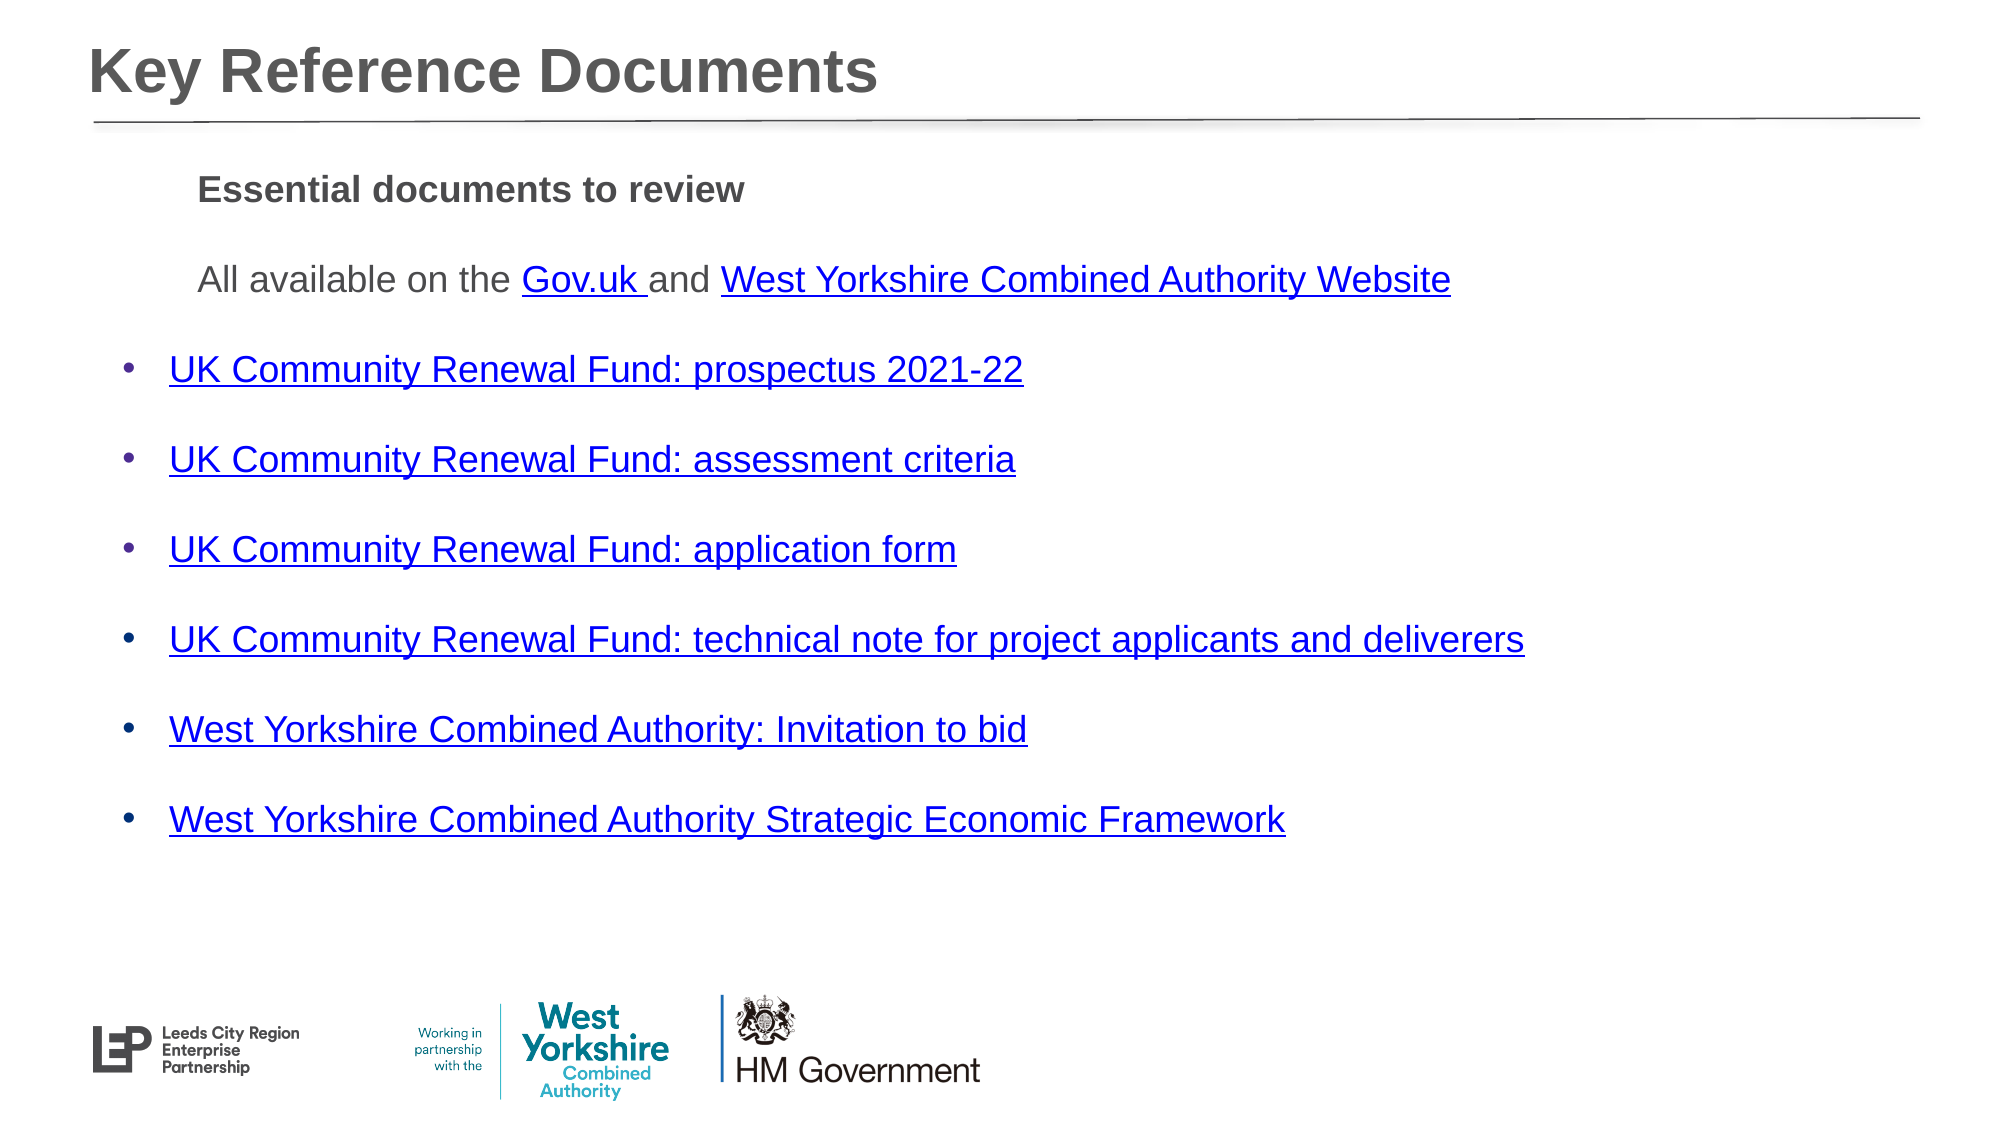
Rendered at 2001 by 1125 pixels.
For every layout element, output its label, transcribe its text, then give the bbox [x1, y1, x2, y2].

picture [93, 1026, 299, 1077]
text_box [93, 117, 1921, 123]
text_box Essential documents to review All available on the Gov.uk and West Yorkshire Combined Authority Website UK Community Renewal Fund: prospectus 2021-22 UK Community Renewal Fund: assessment criteria UK Community Renewal Fund: application form UK Community Renewal Fund: technical note for project applicants and deliverers West Yorkshire Combined Authority: Invitation to bid West Yorkshire Combined Authority Strategic Economic Framework [32, 157, 1968, 970]
text_box Key Reference Documents [73, 22, 1975, 112]
picture [716, 964, 983, 1113]
picture [415, 1002, 669, 1101]
